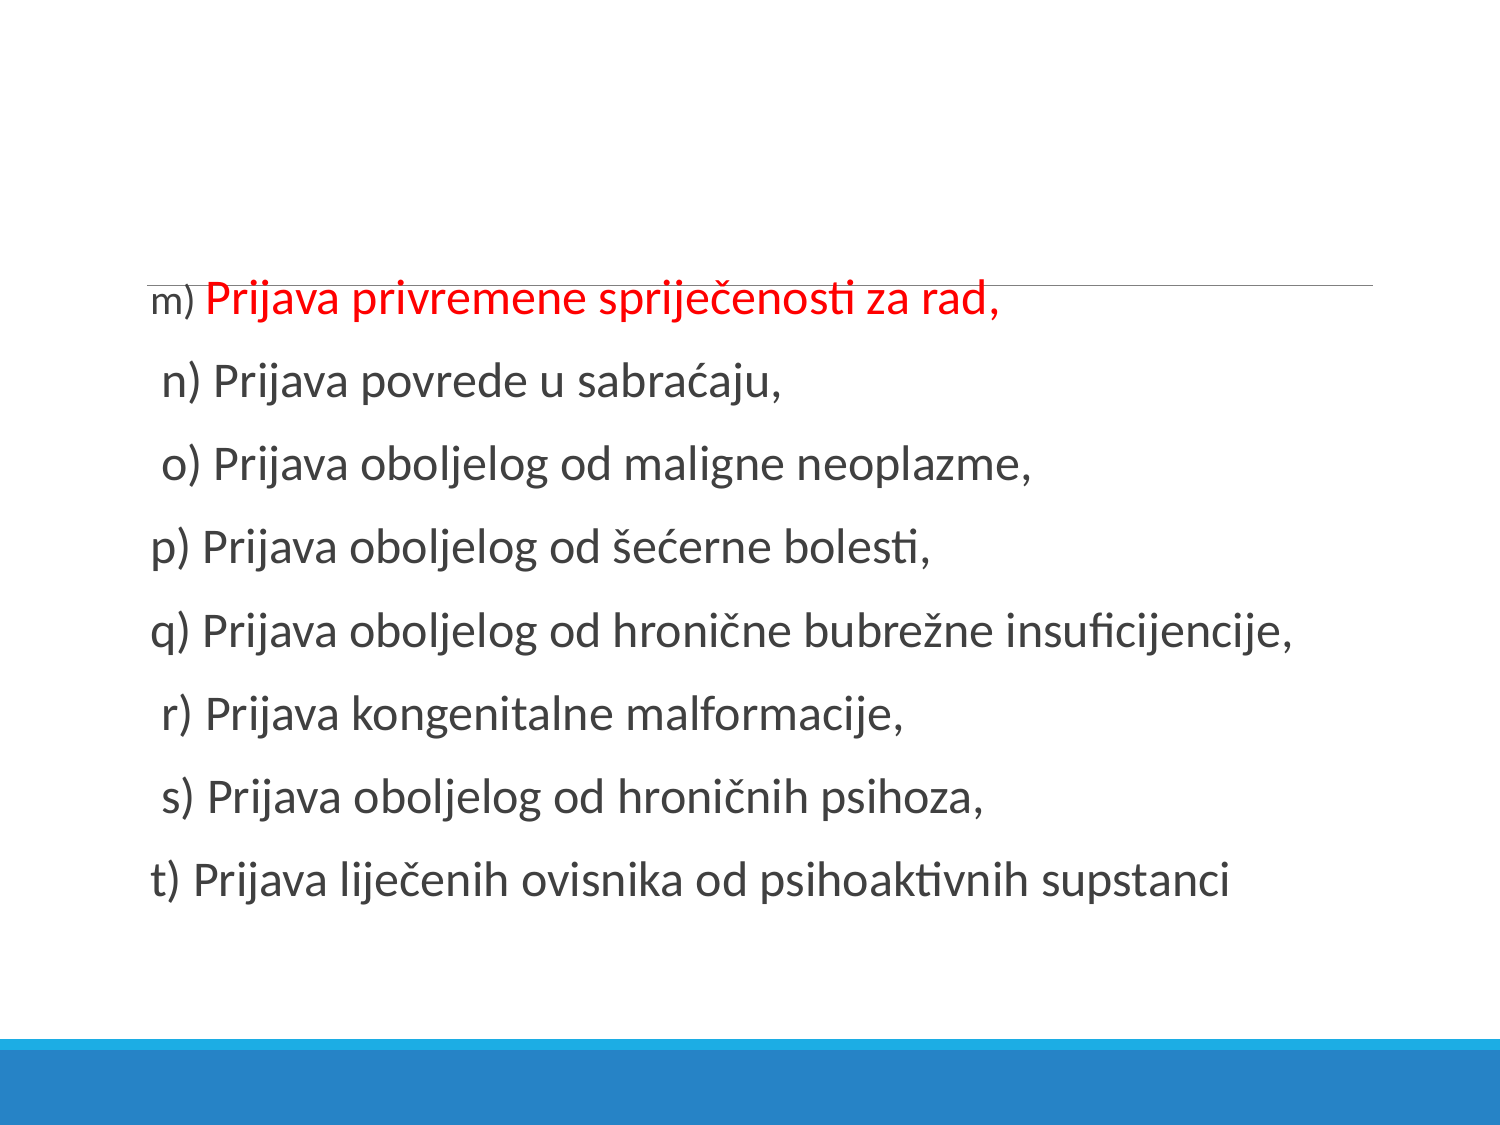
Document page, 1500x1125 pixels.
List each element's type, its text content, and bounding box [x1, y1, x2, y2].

list m) Prijava privremene spriječenosti za rad, n) Prijava povrede u sabraćaju, o) Prijava oboljelog od maligne neoplazme, p) Prijava oboljelog od šećerne bolesti, q) Prijava oboljelog od hronične bubrežne insuficijencije, r) Prijava kongenitalne malformacije, s) Prijava oboljelog od hroničnih psihoza, t) Prijava liječenih ovisnika od psihoaktivnih supstanci [135, 263, 1373, 963]
